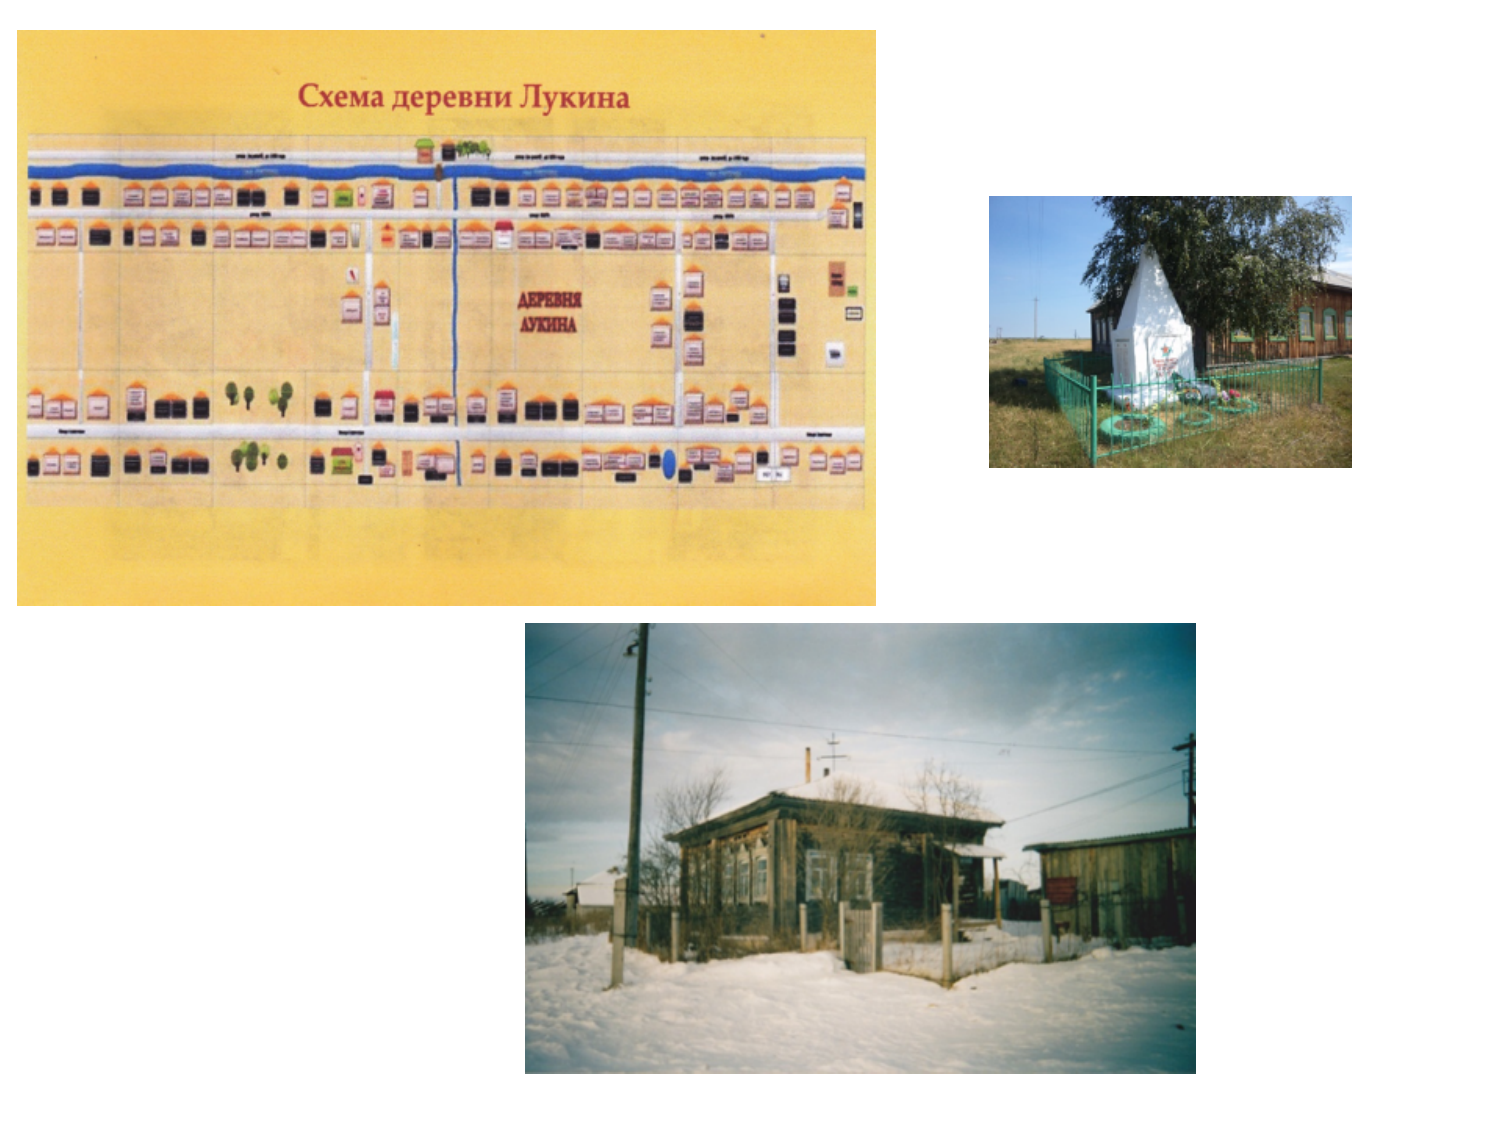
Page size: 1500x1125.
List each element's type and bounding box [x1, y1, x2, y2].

picture [989, 196, 1353, 468]
picture [17, 30, 876, 607]
picture [525, 623, 1196, 1075]
